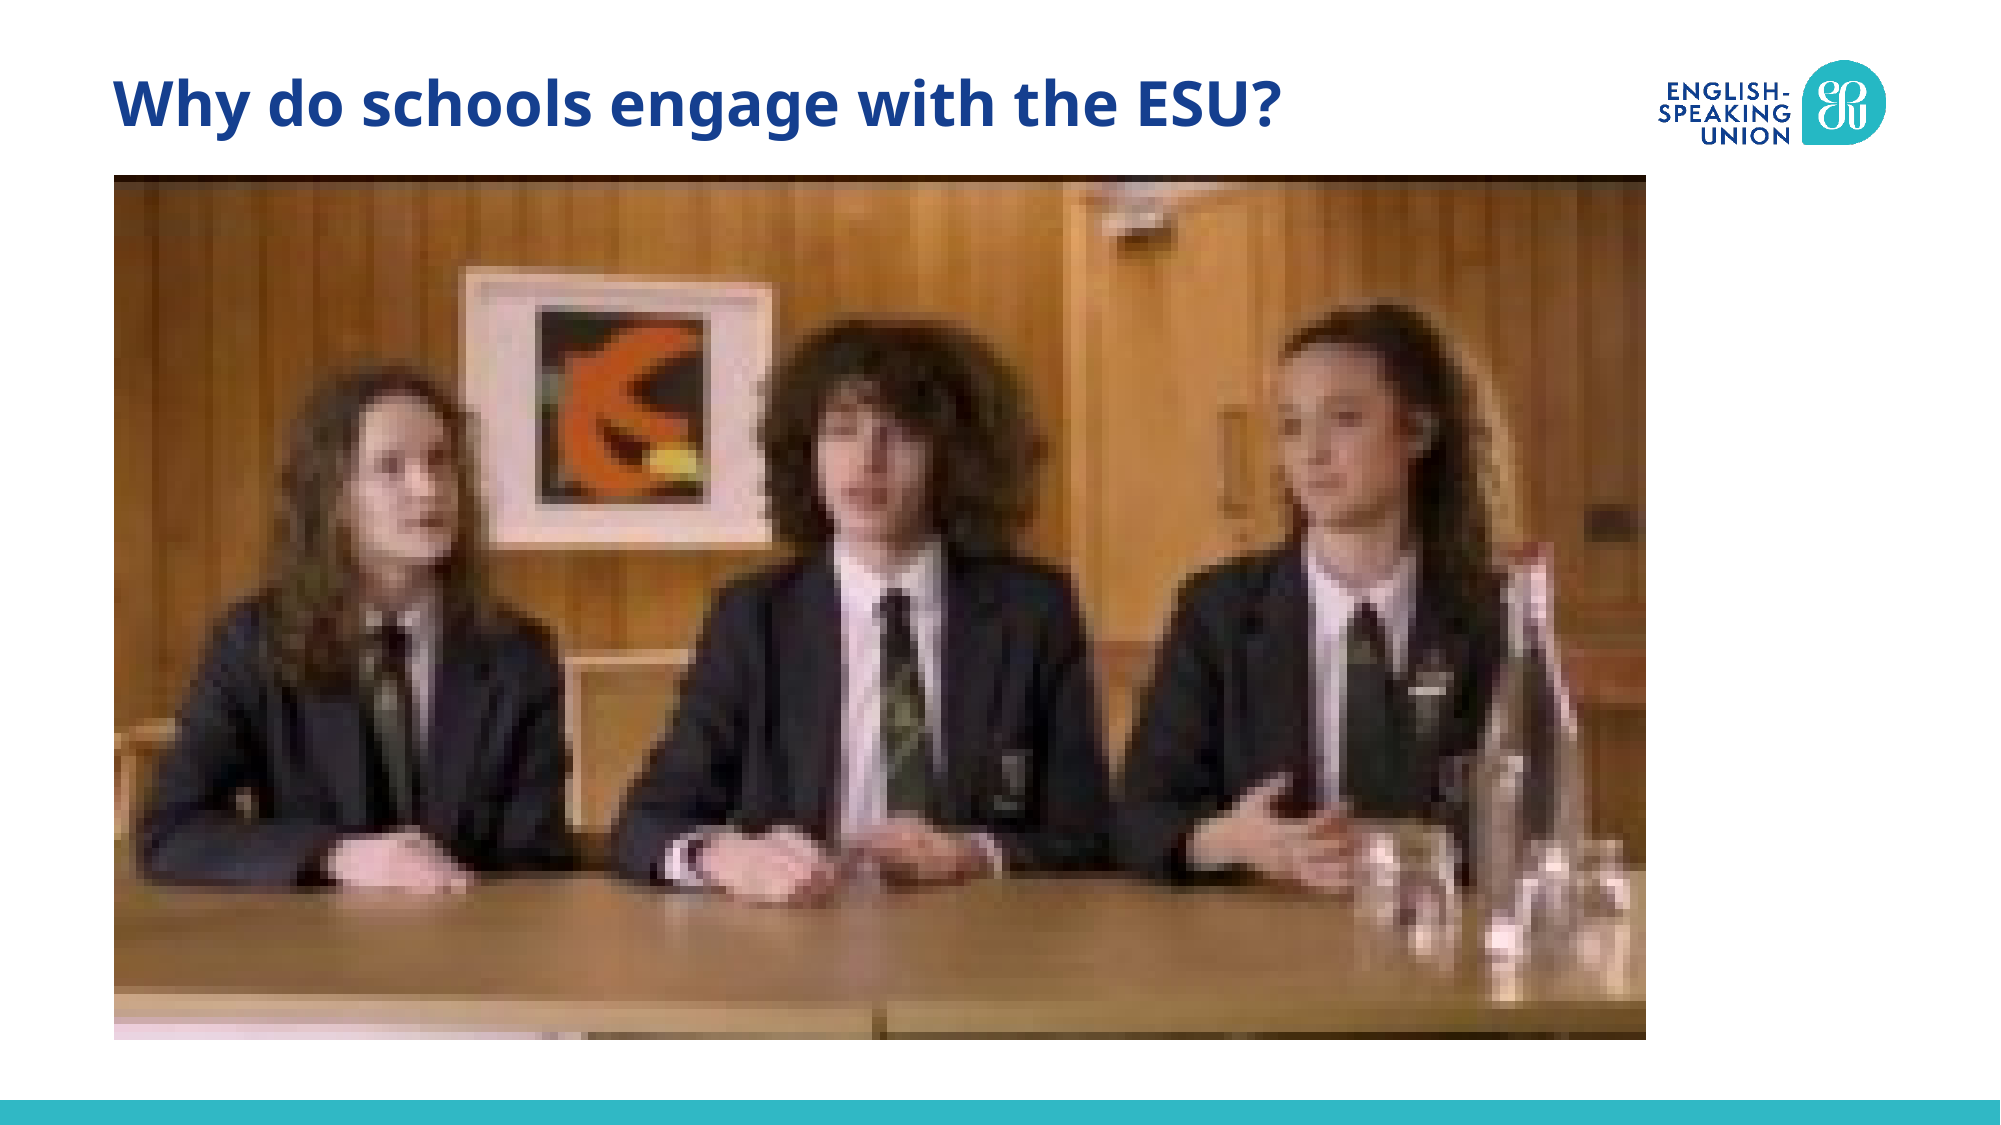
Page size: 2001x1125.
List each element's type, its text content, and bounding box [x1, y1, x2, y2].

title Why do schools engage with the ESU? [114, 60, 1582, 175]
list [114, 175, 1647, 1041]
picture [1658, 60, 1886, 145]
